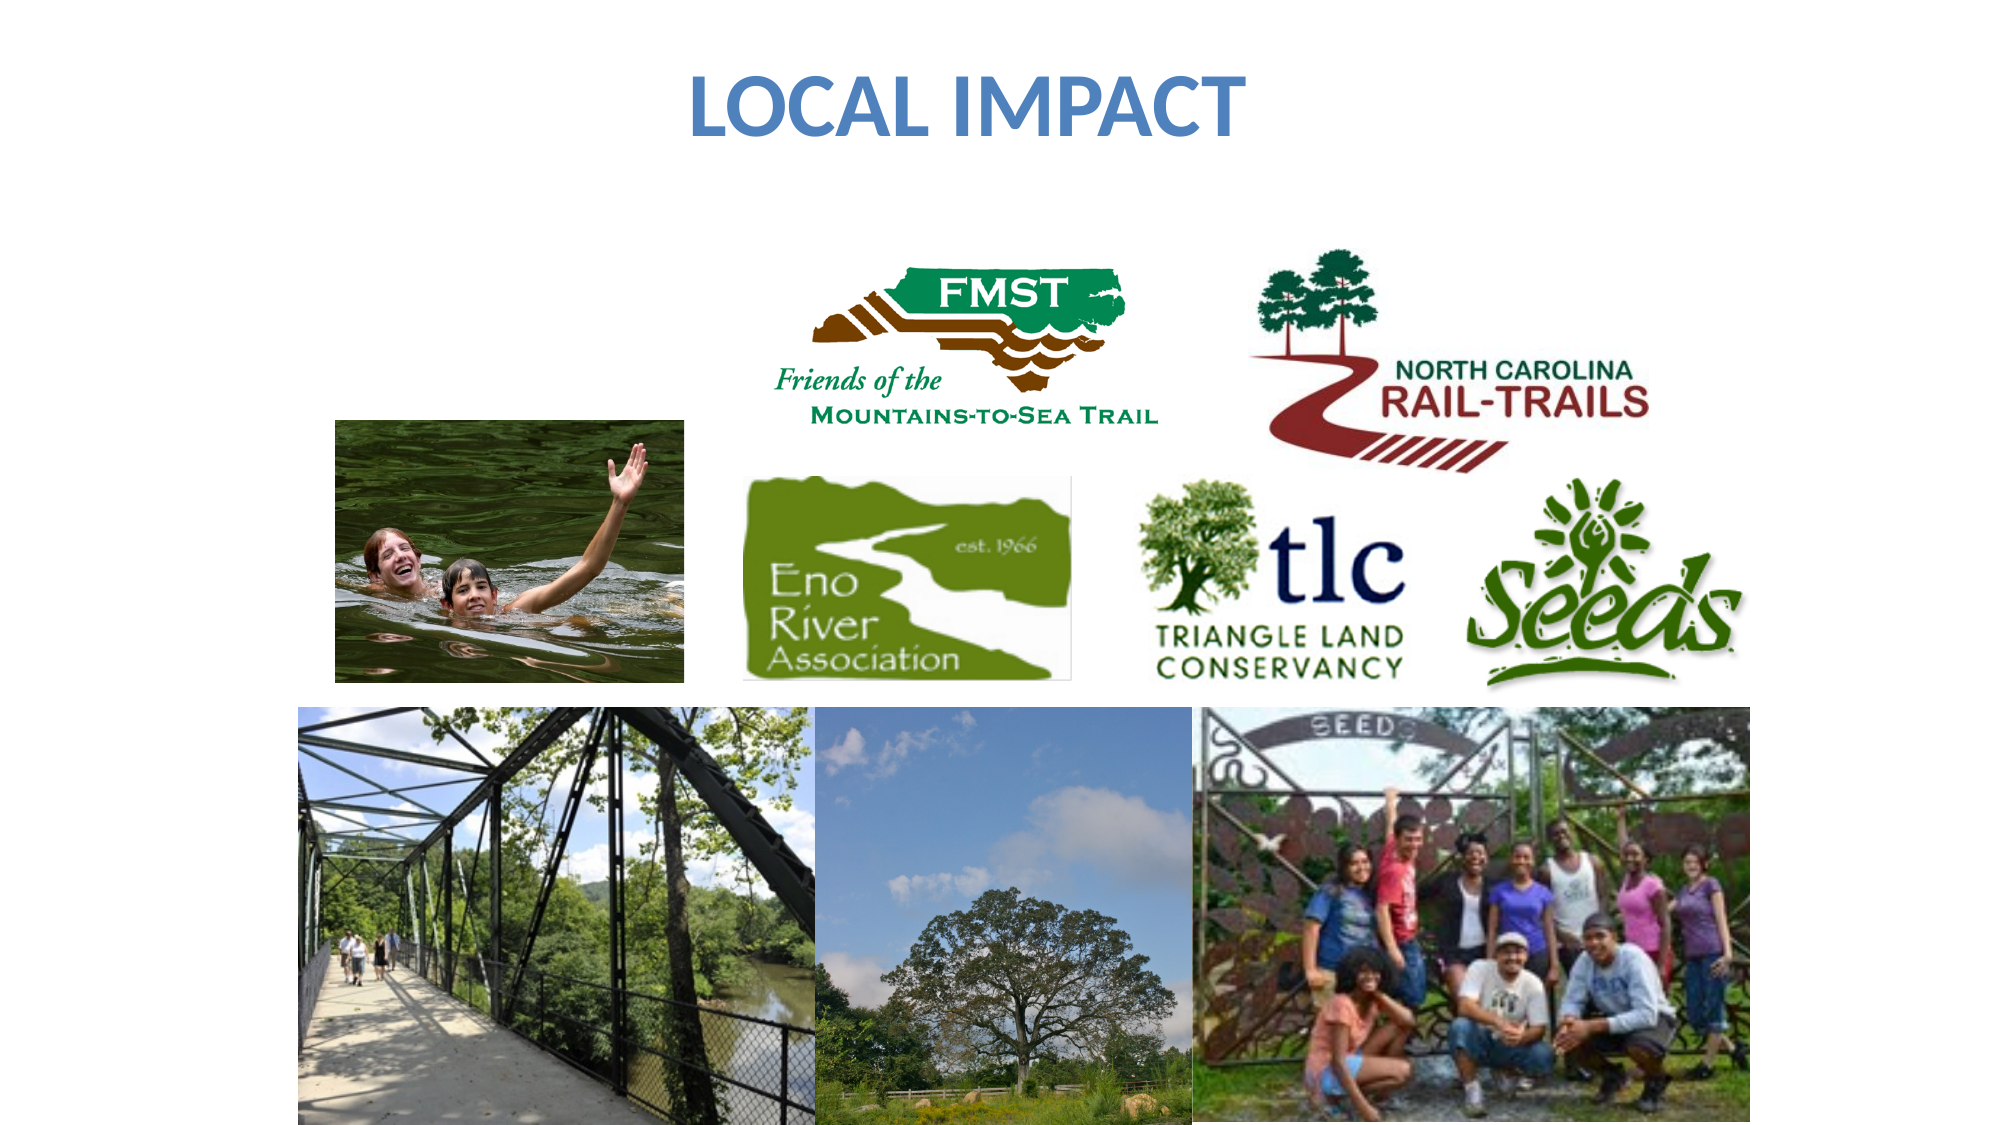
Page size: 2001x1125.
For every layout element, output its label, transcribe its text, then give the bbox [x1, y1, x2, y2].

picture [743, 476, 1075, 683]
picture [298, 707, 1751, 1125]
picture [334, 420, 685, 683]
picture [1133, 247, 1751, 706]
text_box LOCAL IMPACT [673, 53, 1274, 146]
picture [762, 263, 1161, 428]
